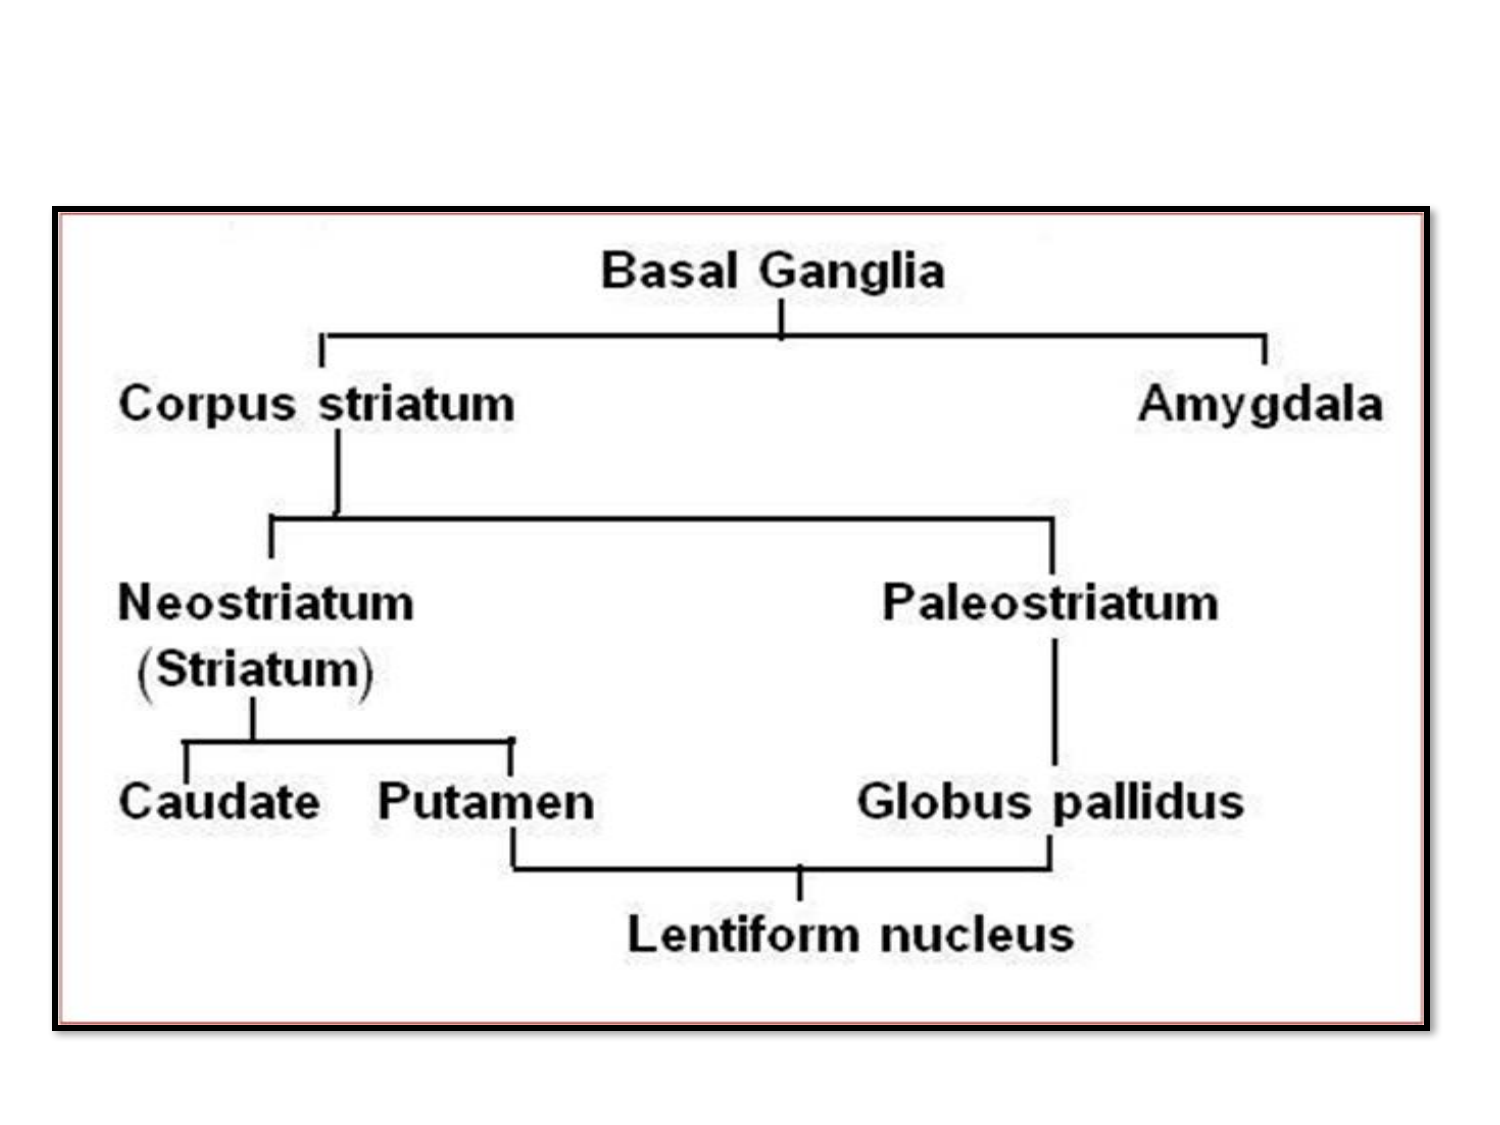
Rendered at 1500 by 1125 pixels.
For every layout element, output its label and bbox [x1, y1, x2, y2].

list [57, 212, 1425, 1026]
